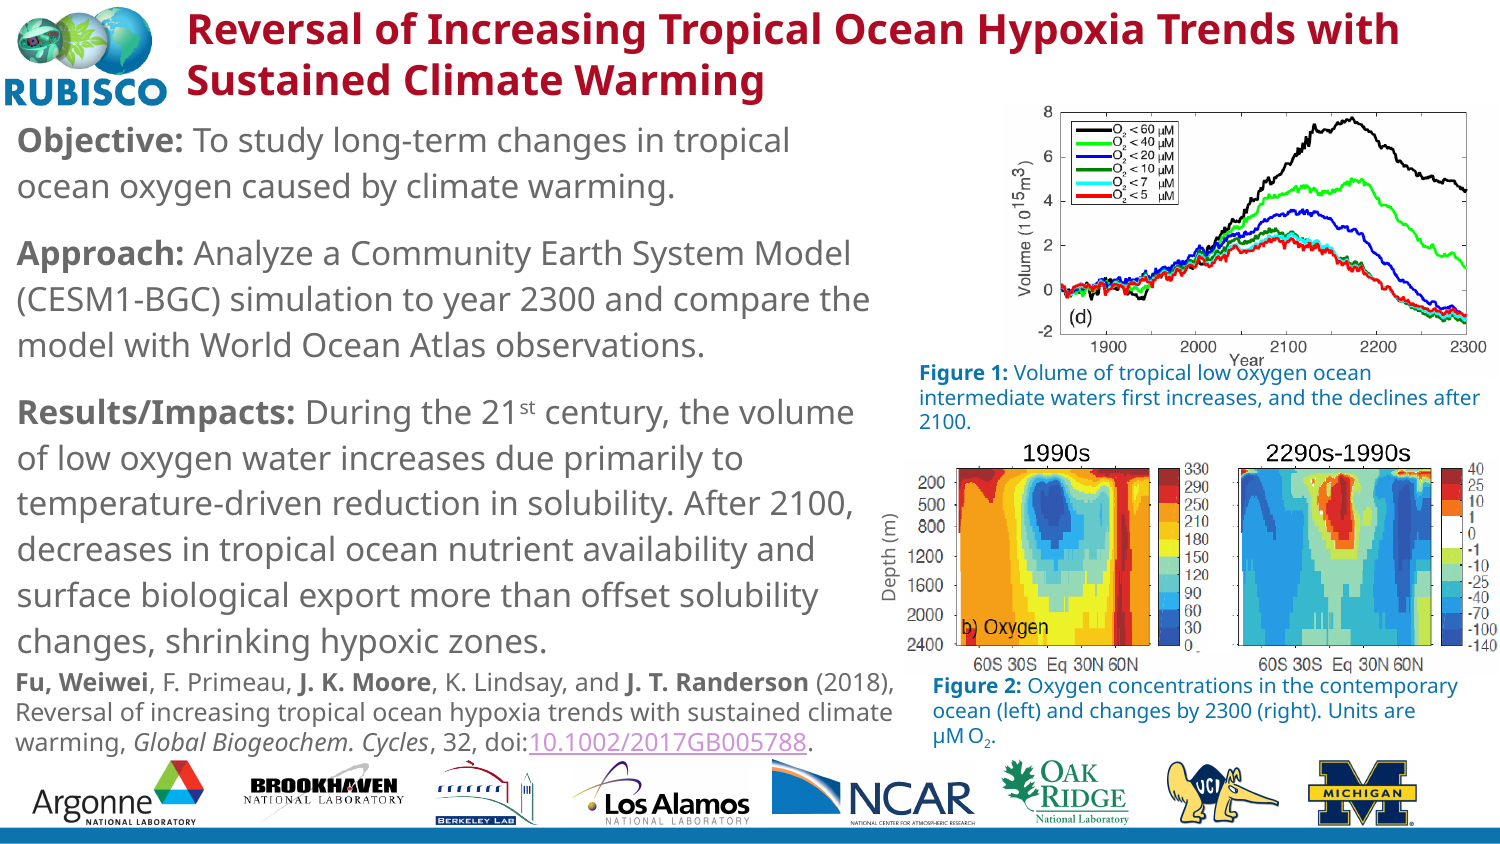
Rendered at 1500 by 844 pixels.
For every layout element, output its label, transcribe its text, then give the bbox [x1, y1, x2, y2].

picture [3, 4, 168, 98]
title Reversal of Increasing Tropical Ocean Hypoxia Trends with Sustained Climate Warming [171, 2, 1497, 105]
picture [238, 762, 407, 825]
list Objective: To study long-term changes in tropical ocean oxygen caused by climate warming. Approach: Analyze a Community Earth System Model (CESM1-BGC) simulation to year 2300 and compare the model with World Ocean Atlas observations. Results/Impacts: During the 21st century, the volume of low oxygen water increases due primarily to temperature-driven reduction in solubility. After 2100, decreases in tropical ocean nutrient availability and surface biological export more than offset solubility changes, shrinking hypoxic zones. [1, 98, 896, 659]
picture [772, 759, 975, 825]
picture [1060, 371, 1072, 378]
picture [146, 86, 159, 98]
picture [1002, 104, 1498, 378]
text_box Depth (m) [869, 467, 898, 650]
text_box Fu, Weiwei, F. Primeau, J. K. Moore, K. Lindsay, and J. T. Randerson (2018), Reversal of increasing tropical ocean hypoxia trends with sustained climate warming, Global Biogeochem. Cycles, 32, doi:10.1002/2017GB005788. [0, 665, 924, 762]
picture [435, 762, 544, 825]
text_box Figure 2: Oxygen concentrations in the contemporary ocean (left) and changes by 2300 (right). Units are μM O2. [917, 679, 1500, 751]
picture [1001, 759, 1129, 825]
text_box Figure 1: Volume of tropical low oxygen ocean intermediate waters first increases, and the declines after 2100. [904, 357, 1500, 436]
picture [32, 762, 204, 825]
picture [1165, 760, 1279, 826]
picture [903, 441, 1499, 674]
picture [1308, 760, 1417, 826]
picture [572, 762, 750, 825]
